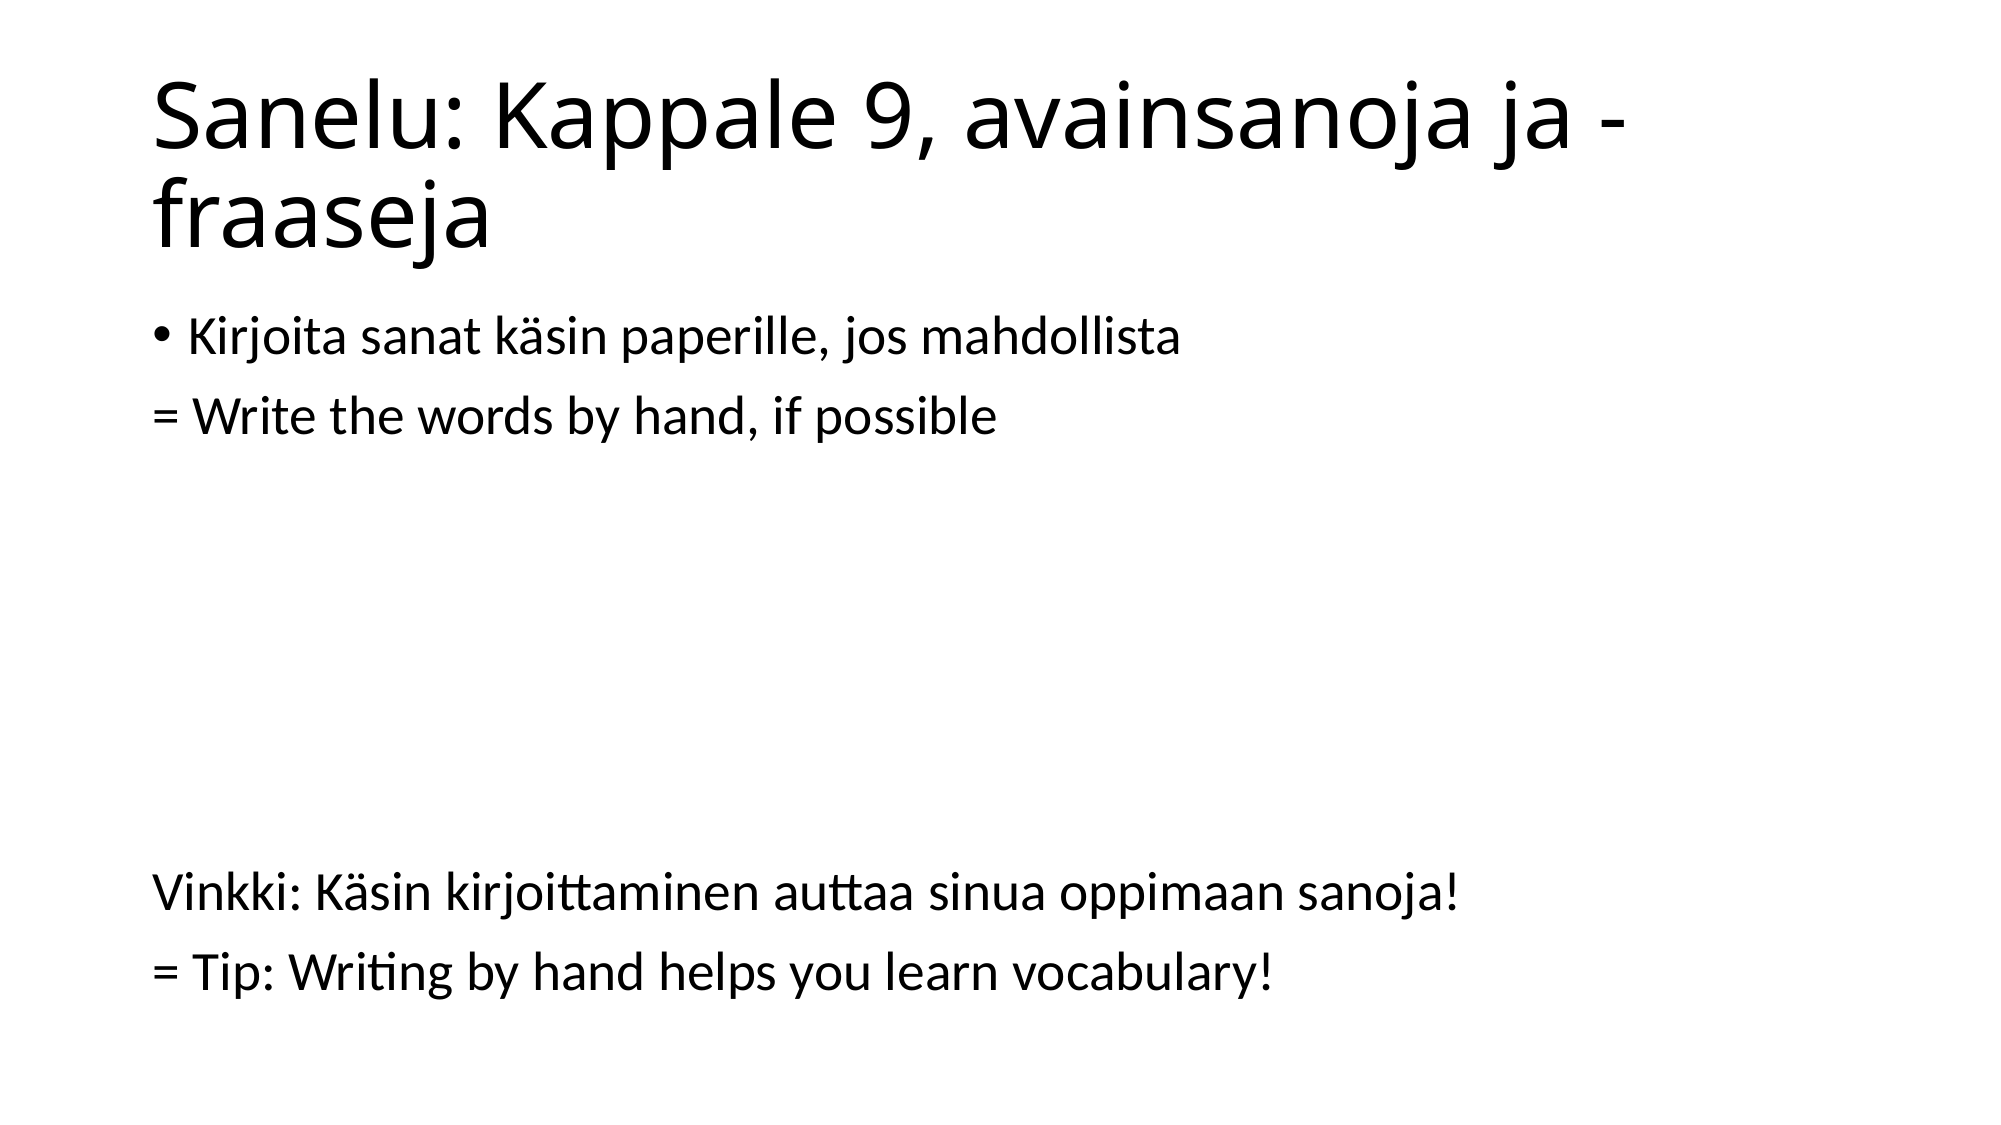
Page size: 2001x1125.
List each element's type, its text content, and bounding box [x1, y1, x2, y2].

list Kirjoita sanat käsin paperille, jos mahdollista = Write the words by hand, if possible Vinkki: Käsin kirjoittaminen auttaa sinua oppimaan sanoja! = Tip: Writing by hand helps you learn vocabulary! [137, 299, 1863, 1014]
title Sanelu: Kappale 9, avainsanoja ja -fraaseja [137, 59, 1863, 278]
